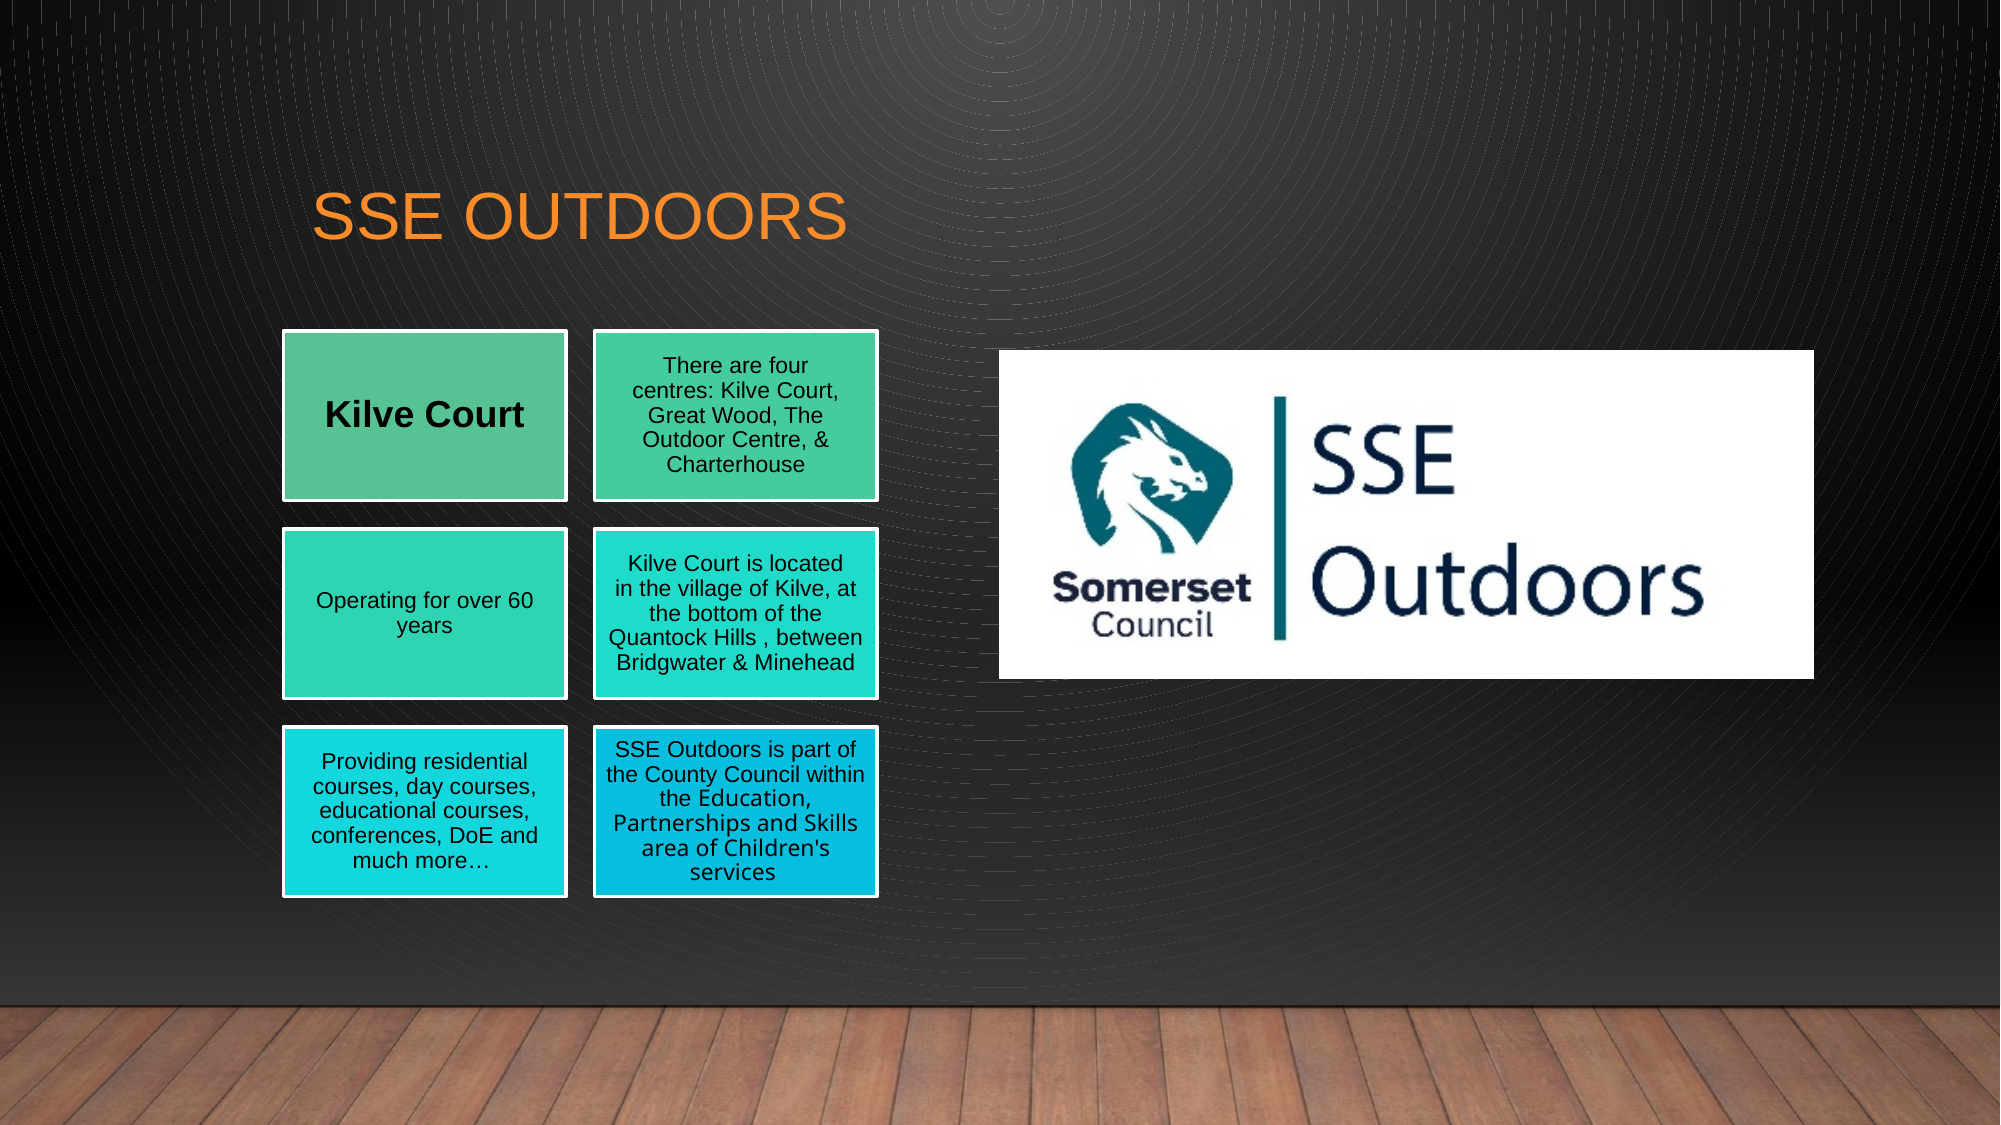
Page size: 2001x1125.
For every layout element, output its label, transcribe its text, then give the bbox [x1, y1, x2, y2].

picture [0, 1005, 2000, 1125]
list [237, 330, 923, 897]
picture [999, 350, 1814, 679]
title SSE Outdoors [238, 131, 924, 305]
